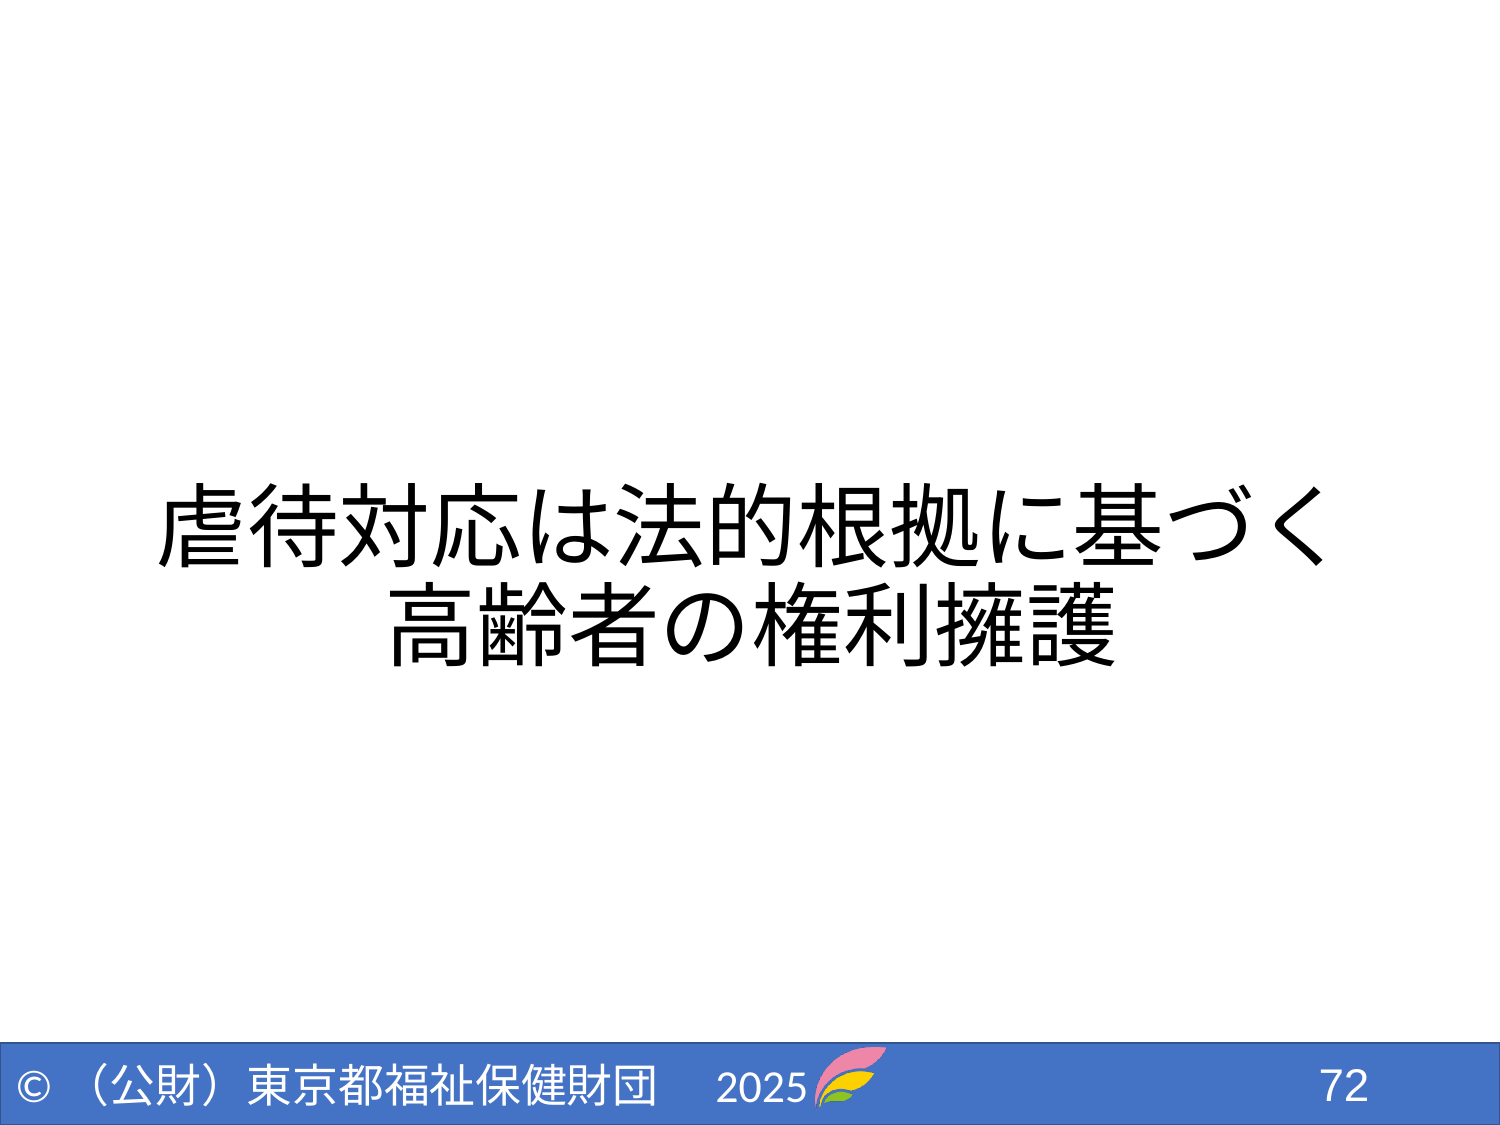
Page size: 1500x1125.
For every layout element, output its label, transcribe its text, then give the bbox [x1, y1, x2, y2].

title 虐待対応は法的根拠に基づく 高齢者の権利擁護 [76, 467, 1427, 693]
picture [809, 1042, 890, 1114]
